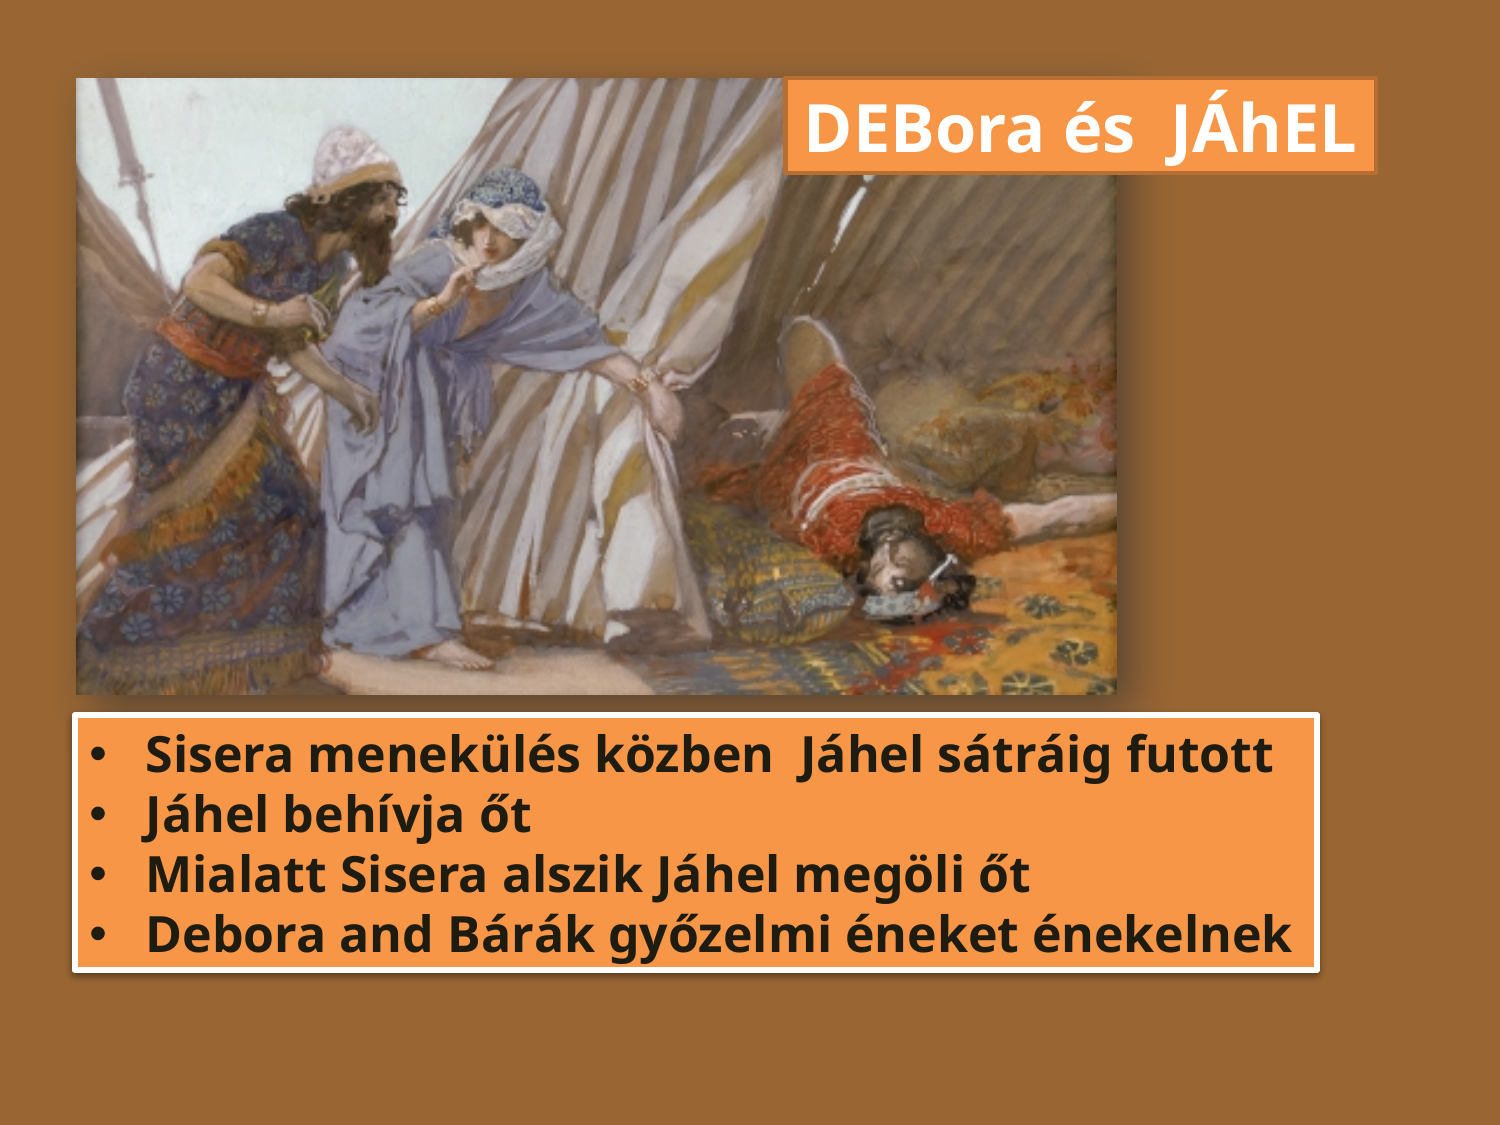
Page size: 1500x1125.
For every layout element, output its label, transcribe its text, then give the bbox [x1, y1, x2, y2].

text_box Sisera menekülés közben Jáhel sátráig futott Jáhel behívja őt Mialatt Sisera alszik Jáhel megöli őt Debora and Bárák győzelmi éneket énekelnek [72, 712, 1320, 973]
picture [76, 77, 1117, 696]
text_box DEBora és JÁhEL [1114, 76, 1378, 175]
